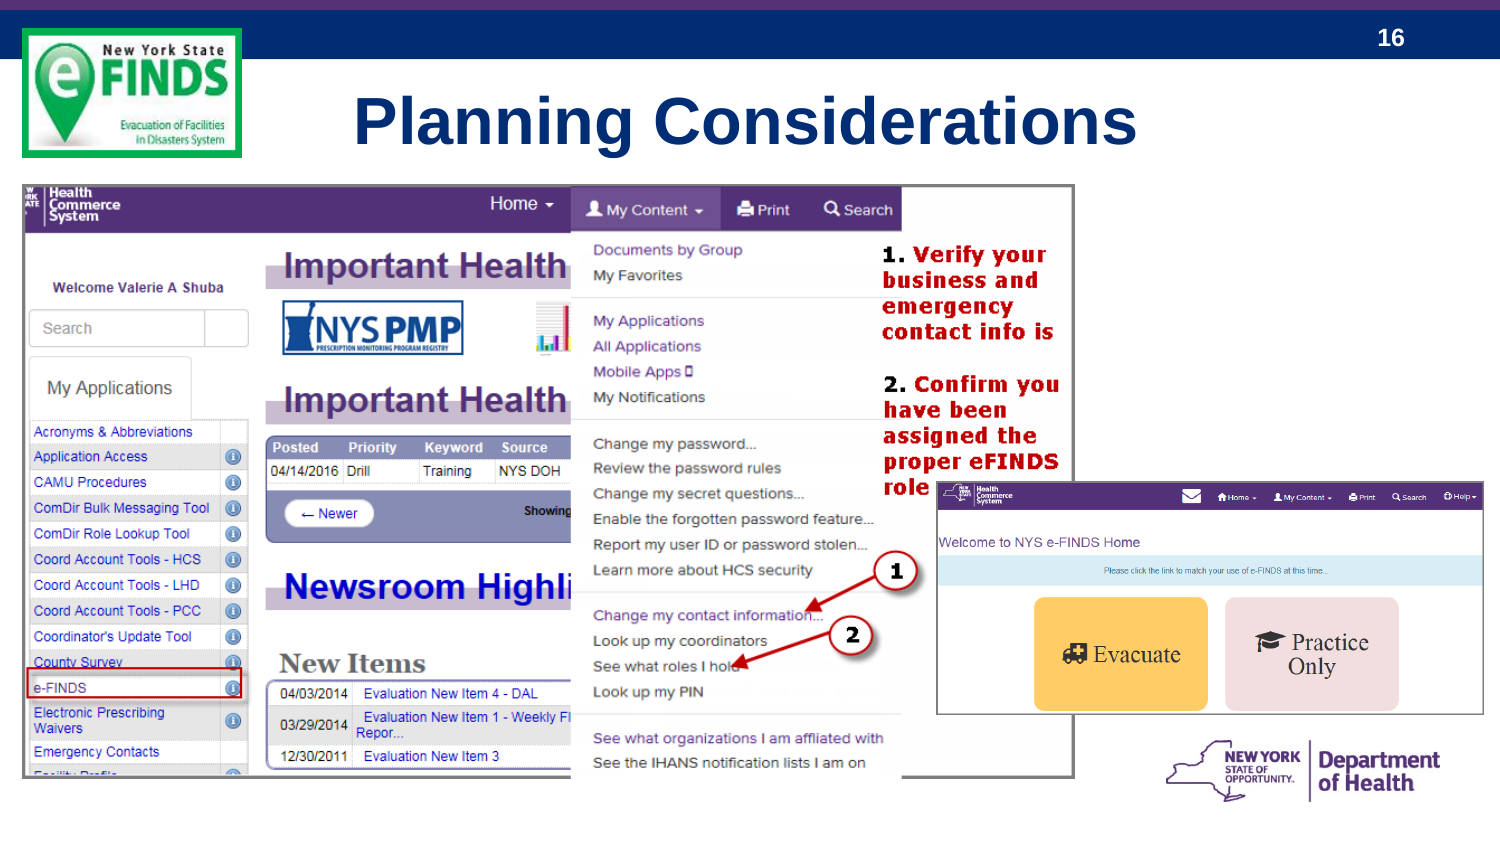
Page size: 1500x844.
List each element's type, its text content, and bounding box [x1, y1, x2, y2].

picture [21, 28, 242, 159]
picture [1166, 740, 1440, 802]
title Planning Considerations [71, 39, 1422, 196]
picture [21, 184, 1485, 780]
